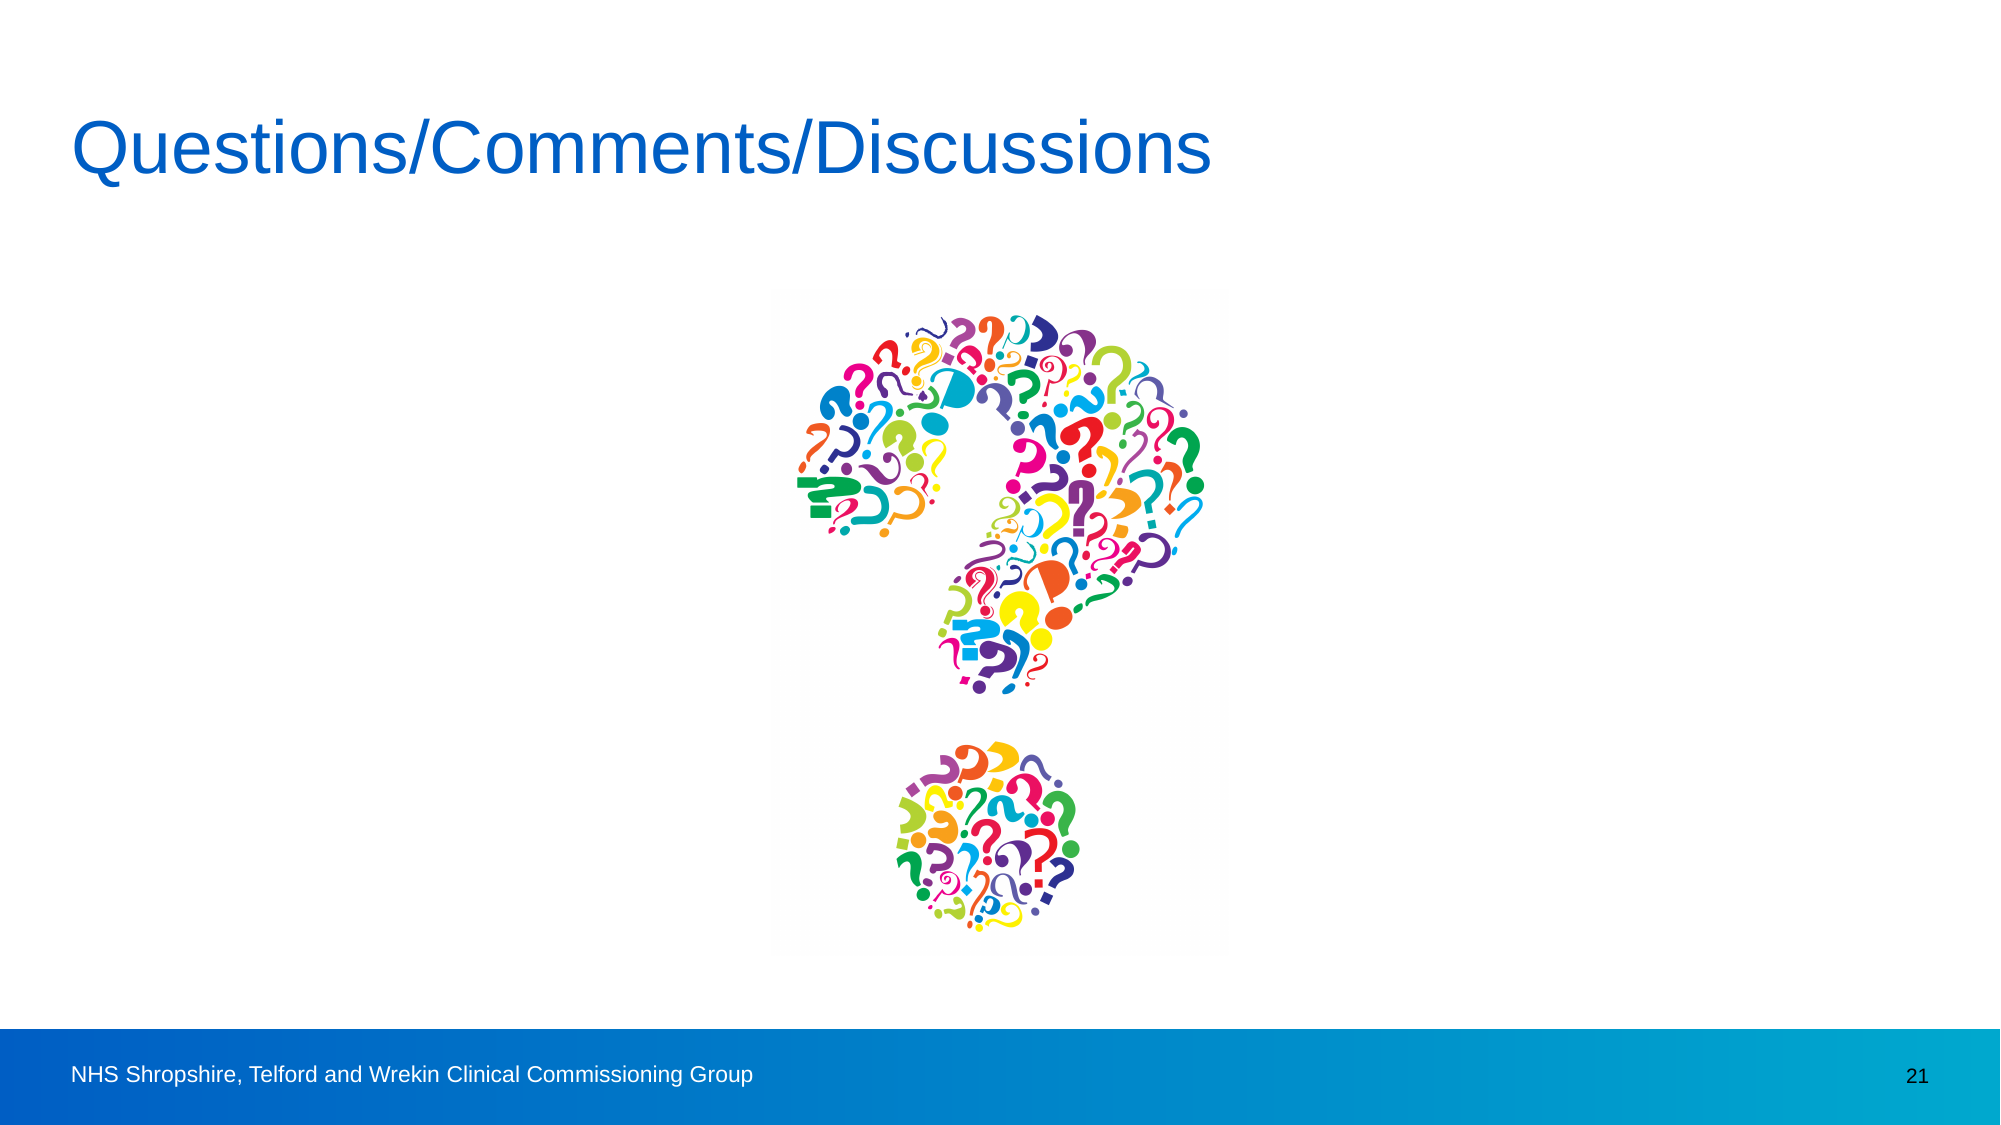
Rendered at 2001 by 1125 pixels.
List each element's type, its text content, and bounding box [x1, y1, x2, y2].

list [770, 289, 1229, 956]
slide_number 21 [1412, 1054, 1930, 1088]
title Questions/Comments/Discussions [71, 72, 1929, 226]
footer NHS Shropshire, Telford and Wrekin Clinical Commissioning Group [70, 1054, 1338, 1088]
